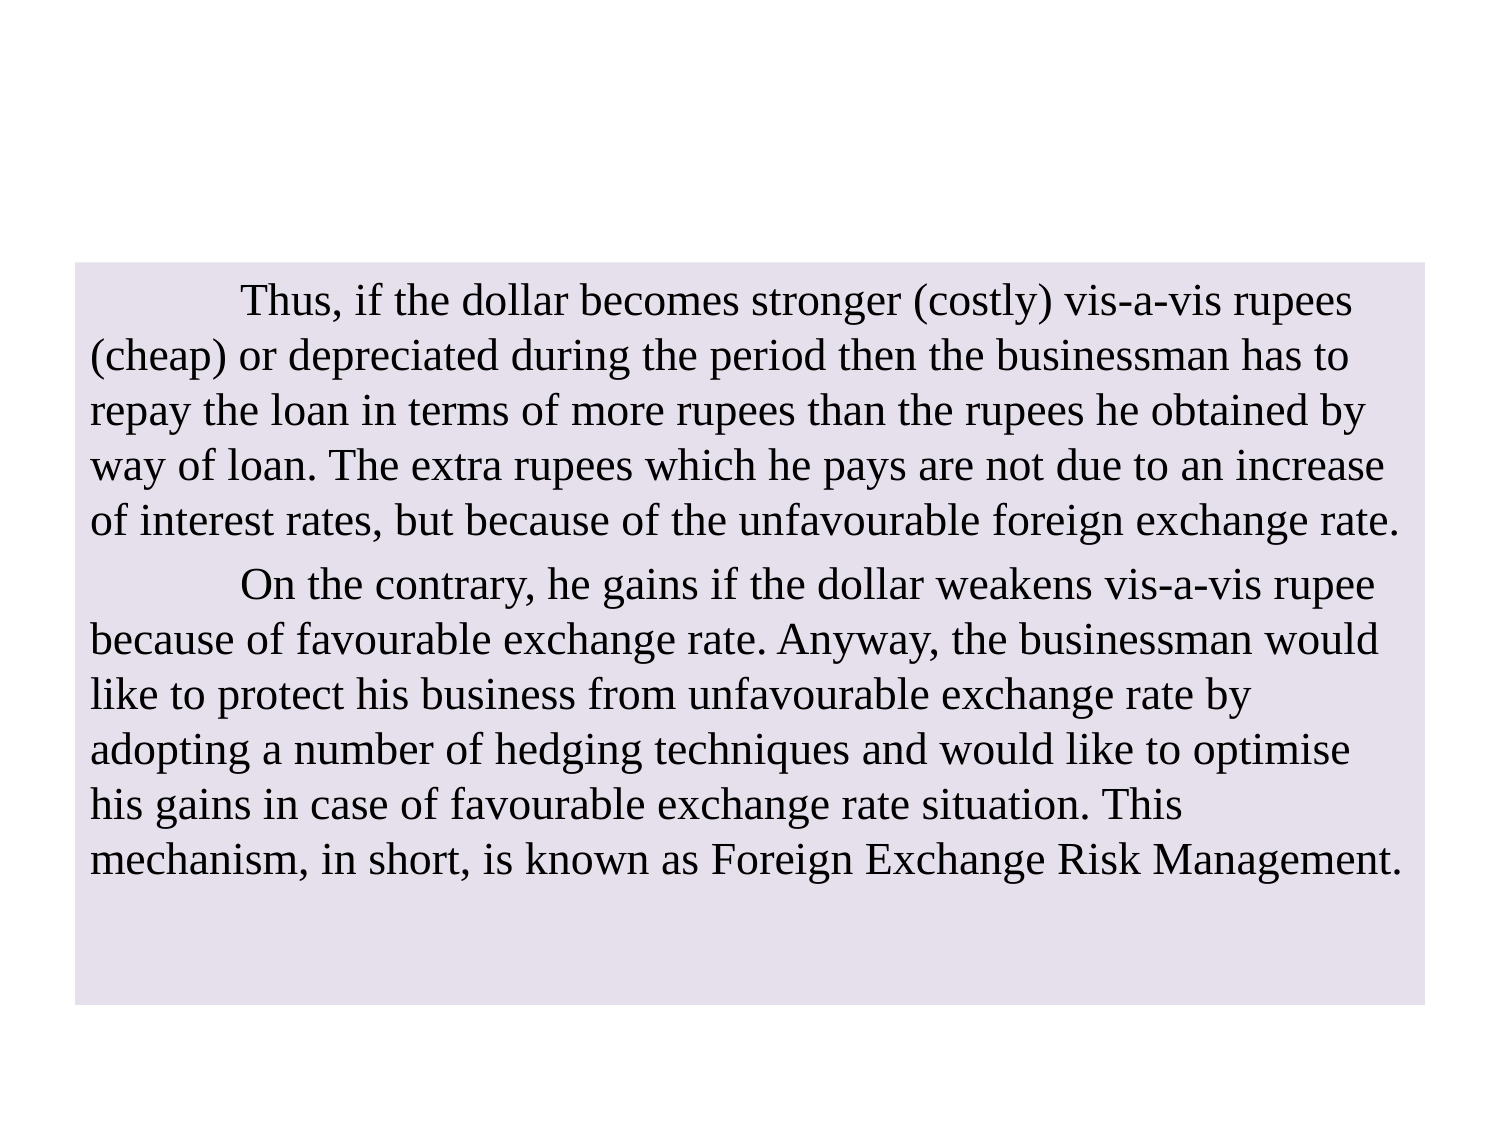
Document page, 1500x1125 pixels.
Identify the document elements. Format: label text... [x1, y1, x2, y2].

list Thus, if the dollar becomes stronger (costly) vis-a-vis rupees (cheap) or depreciated during the period then the businessman has to repay the loan in terms of more rupees than the rupees he obtained by way of loan. The extra rupees which he pays are not due to an increase of interest rates, but because of the unfavourable foreign exchange rate. On the contrary, he gains if the dollar weakens vis-a-vis rupee because of favourable exchange rate. Anyway, the businessman would like to protect his business from unfavourable exchange rate by adopting a number of hedging techniques and would like to optimise his gains in case of favourable exchange rate situation. This mechanism, in short, is known as Foreign Exchange Risk Management. [75, 262, 1425, 1005]
